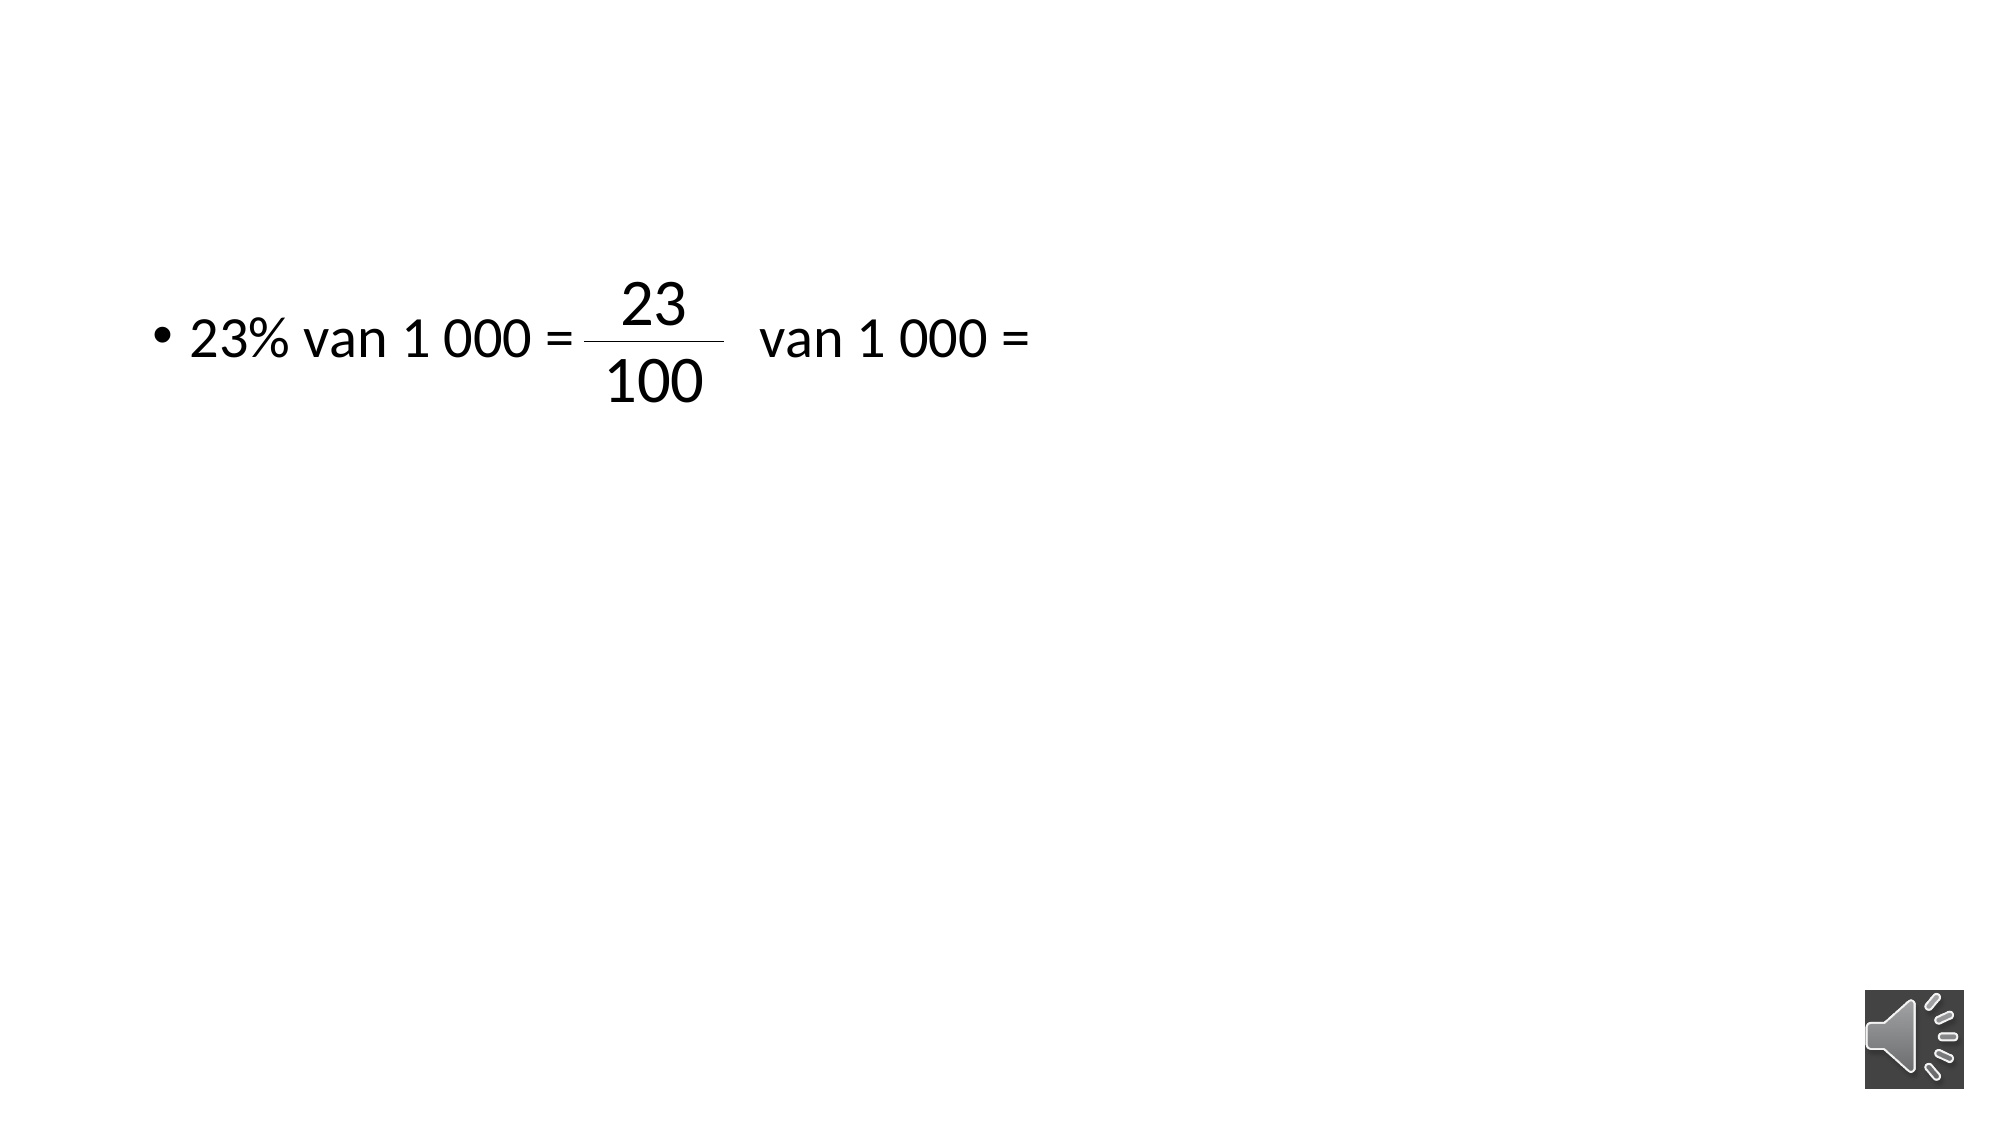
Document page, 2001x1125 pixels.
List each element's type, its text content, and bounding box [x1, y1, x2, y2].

picture [1864, 989, 1965, 1090]
table_cell 100 [584, 342, 724, 420]
table_header 23 [584, 262, 724, 341]
list 23% van 1 000 = van 1 000 = [137, 299, 1863, 1014]
